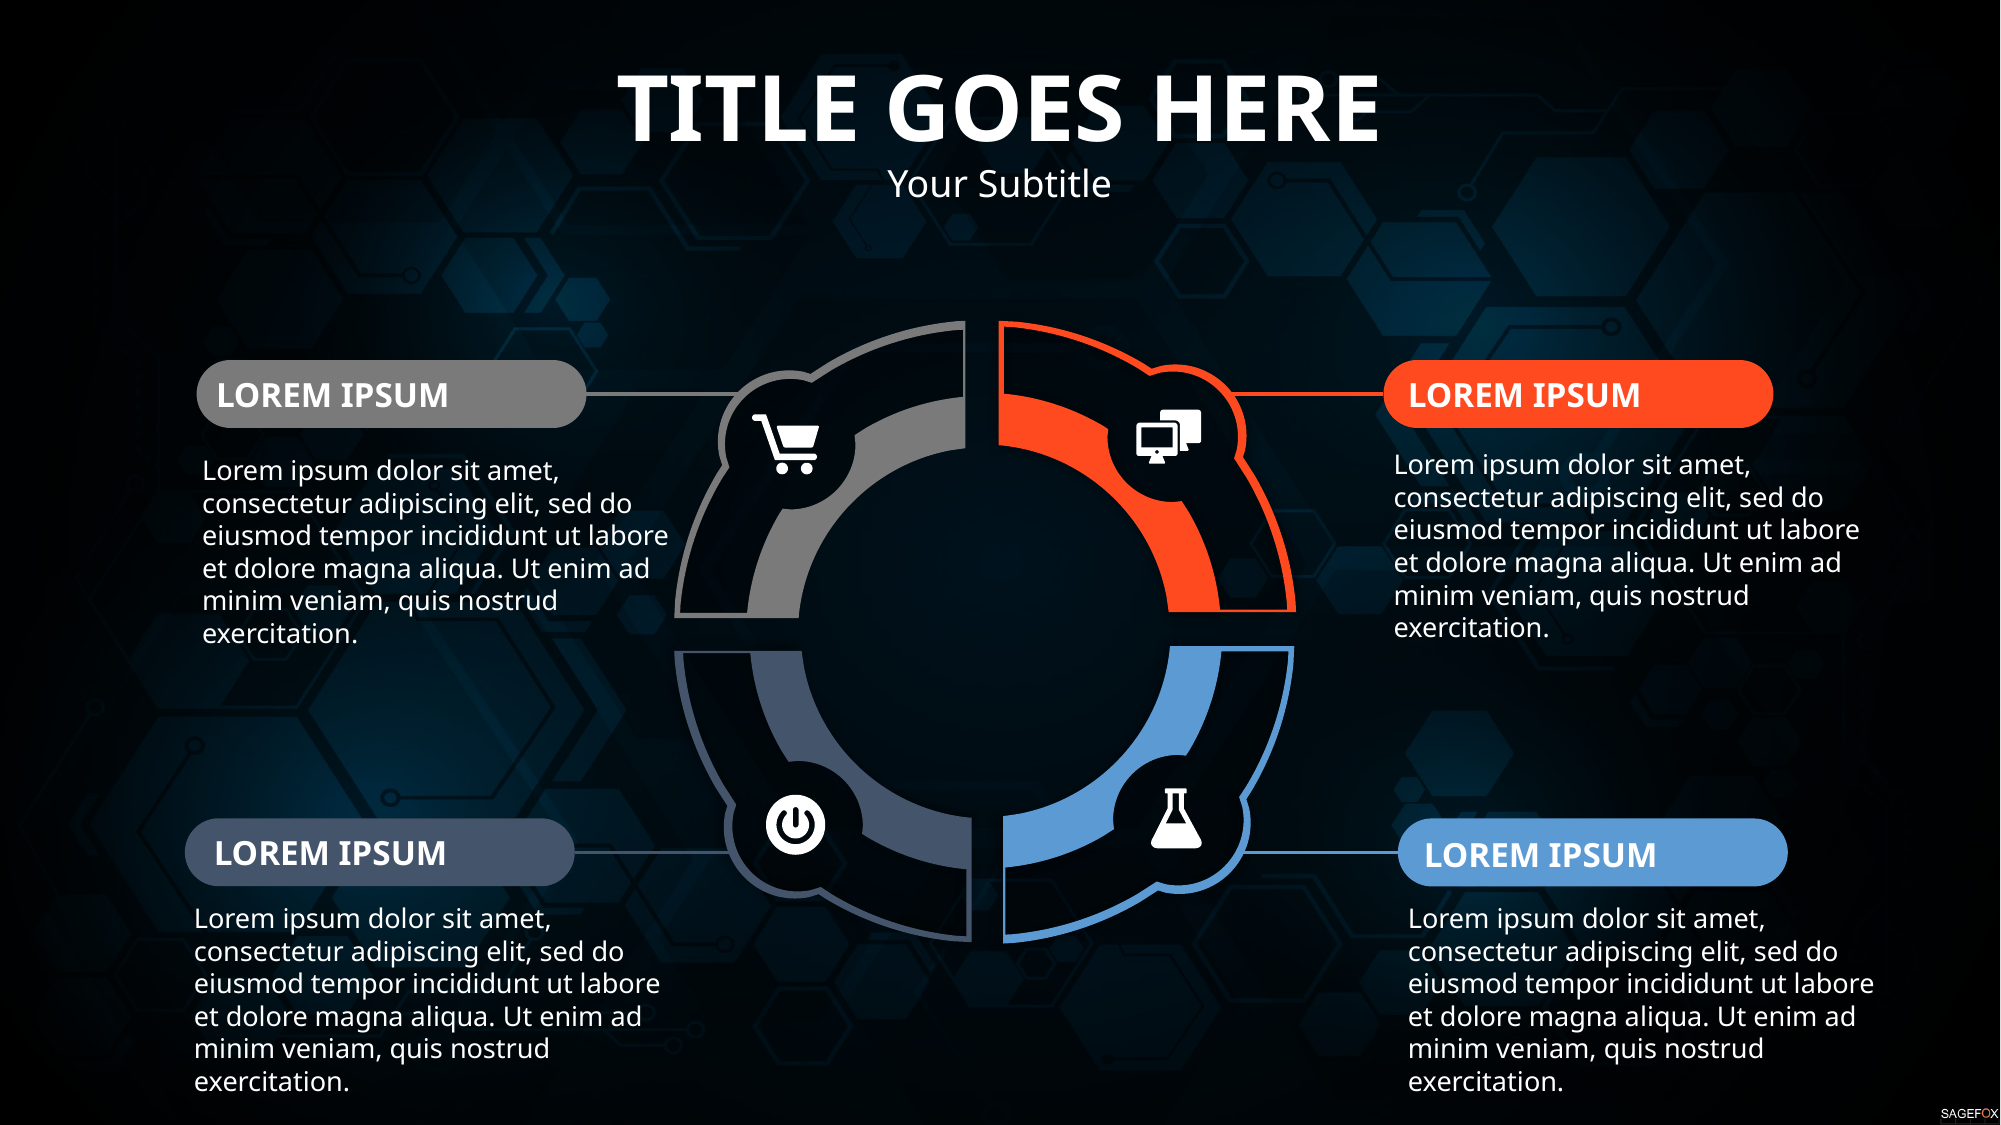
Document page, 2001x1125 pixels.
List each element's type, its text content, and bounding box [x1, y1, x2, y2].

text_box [999, 649, 1298, 941]
text_box Lorem ipsum dolor sit amet, consectetur adipiscing elit, sed do eiusmod tempor incididunt ut labore et dolore magna aliqua. Ut enim ad minim veniam, quis nostrud exercitation. [1383, 442, 1895, 648]
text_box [1242, 818, 1788, 887]
text_box TITLE GOES HERE Your Subtitle [548, 42, 1452, 212]
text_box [1228, 359, 1774, 428]
text_box Lorem ipsum dolor sit amet, consectetur adipiscing elit, sed do eiusmod tempor incididunt ut labore et dolore magna aliqua. Ut enim ad minim veniam, quis nostrud exercitation. [1397, 896, 1910, 1102]
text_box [196, 359, 742, 428]
text_box Lorem ipsum dolor sit amet, consectetur adipiscing elit, sed do eiusmod tempor incididunt ut labore et dolore magna aliqua. Ut enim ad minim veniam, quis nostrud exercitation. [184, 896, 696, 1102]
text_box Lorem ipsum dolor sit amet, consectetur adipiscing elit, sed do eiusmod tempor incididunt ut labore et dolore magna aliqua. Ut enim ad minim veniam, quis nostrud exercitation. [192, 448, 704, 654]
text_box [1136, 409, 1202, 464]
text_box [998, 320, 1297, 613]
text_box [752, 414, 819, 475]
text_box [671, 323, 969, 616]
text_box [184, 818, 730, 887]
picture [0, 0, 2001, 1125]
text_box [674, 650, 972, 943]
